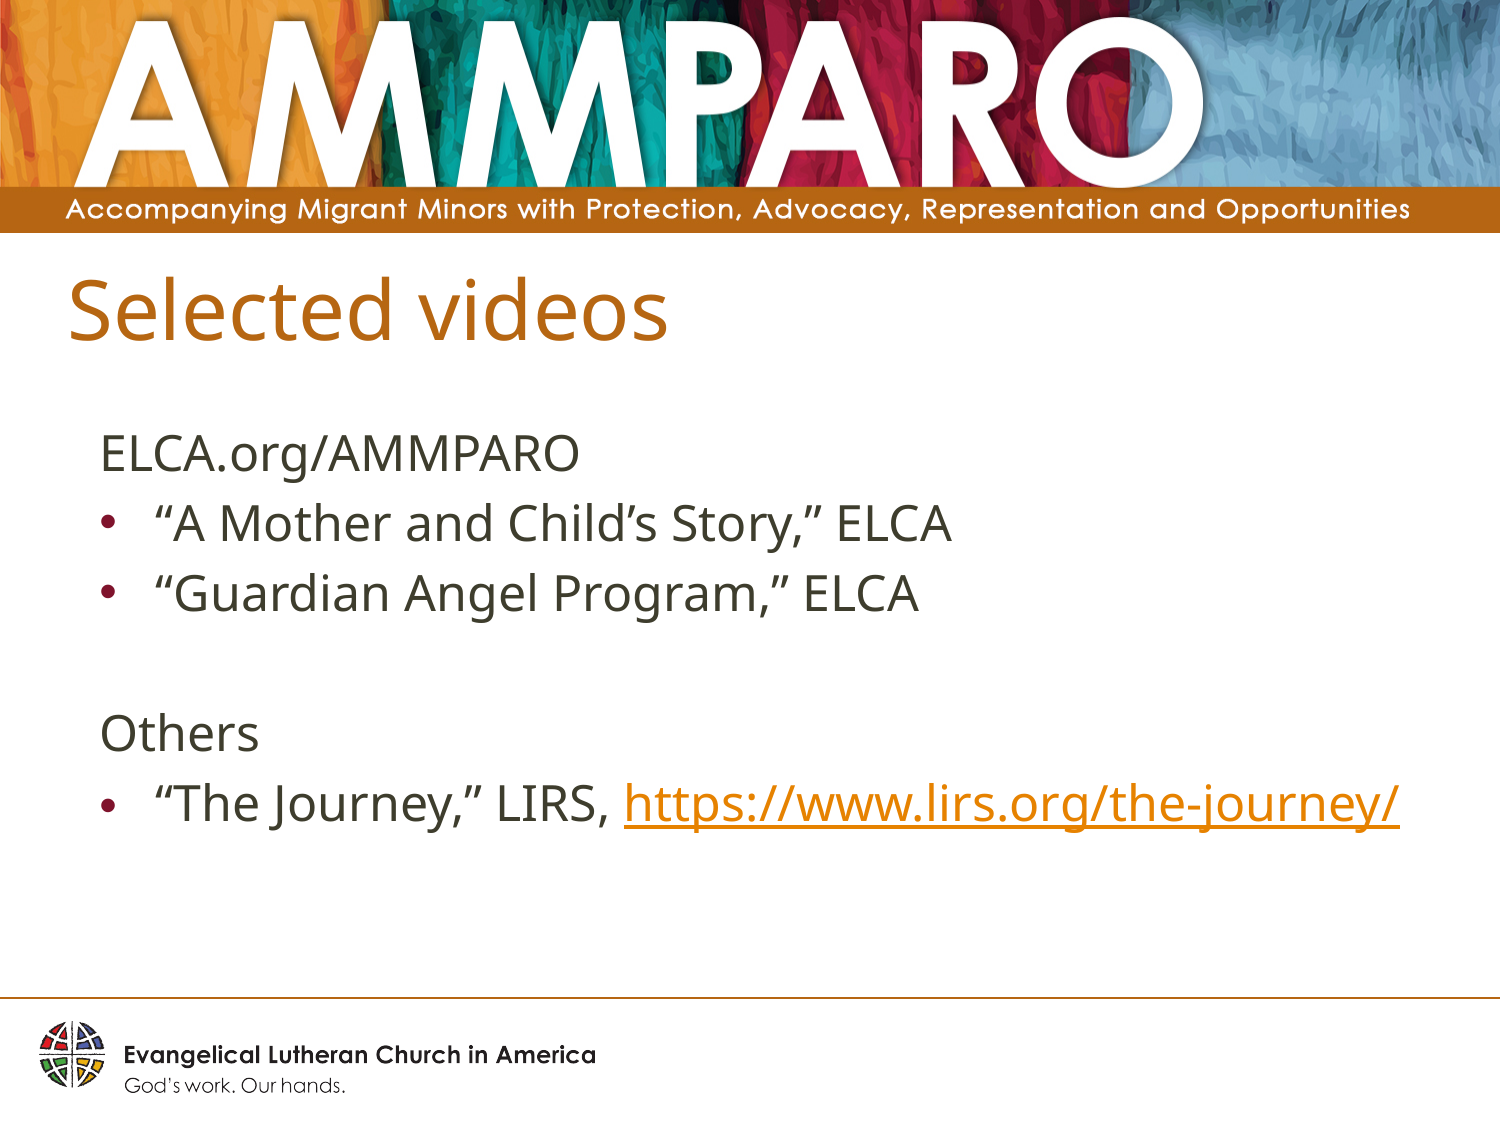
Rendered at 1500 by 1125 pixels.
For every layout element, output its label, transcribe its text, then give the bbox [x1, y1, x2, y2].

picture [0, 0, 1500, 233]
list ELCA.org/AMMPARO “A Mother and Child’s Story,” ELCA “Guardian Angel Program,” ELCA Others “The Journey,” LIRS, https://www.lirs.org/the-journey/ [73, 413, 1432, 986]
picture [39, 1021, 595, 1094]
title Selected videos [67, 249, 1430, 394]
